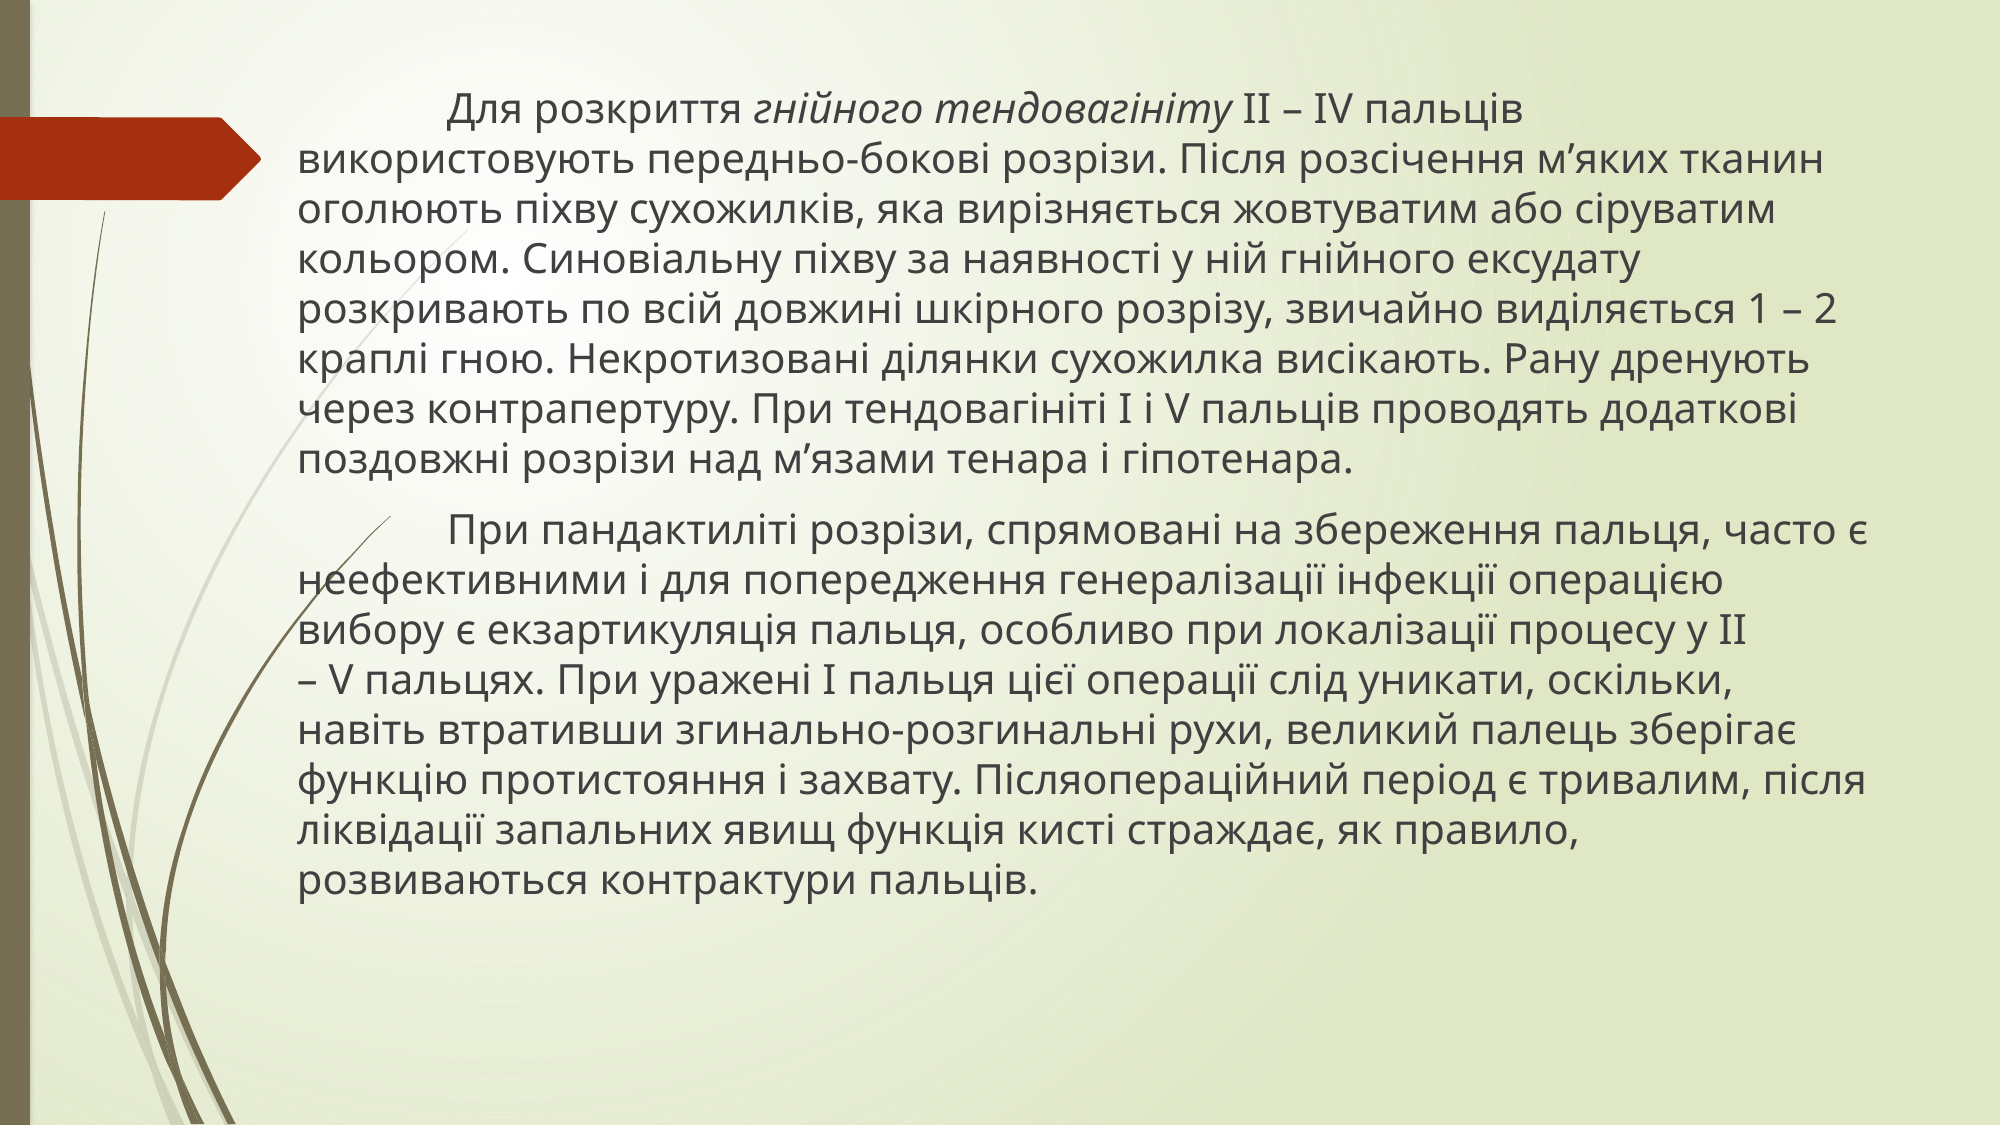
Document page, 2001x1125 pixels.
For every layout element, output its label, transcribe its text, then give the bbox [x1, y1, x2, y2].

list Для розкриття гнійного тендовагініту ІІ – ІV пальців використовують передньо-бокові розрізи. Після розсічення м’яких тканин оголюють піхву сухожилків, яка вирізняється жовтуватим або сіруватим кольором. Синовіальну піхву за наявності у ній гнійного ексудату розкривають по всій довжині шкірного розрізу, звичайно виділяється 1 – 2 краплі гною. Некротизовані ділянки сухожилка висікають. Рану дренують через контрапертуру. При тендовагініті І і V пальців проводять додаткові поздовжні розрізи над м’язами тенара і гіпотенара. При пандактиліті розрізи, спрямовані на збереження пальця, часто є неефективними і для попередження генералізації інфекції операцією вибору є екзартикуляція пальця, особливо при локалізації процесу у ІІ – V пальцях. При уражені І пальця цієї операції слід уникати, оскільки, навіть втративши згинально-розгинальні рухи, великий палець зберігає функцію протистояння і захвату. Післяопераційний період є тривалим, після ліквідації запальних явищ функція кисті страждає, як правило, розвиваються контрактури пальців. [281, 74, 1888, 1066]
